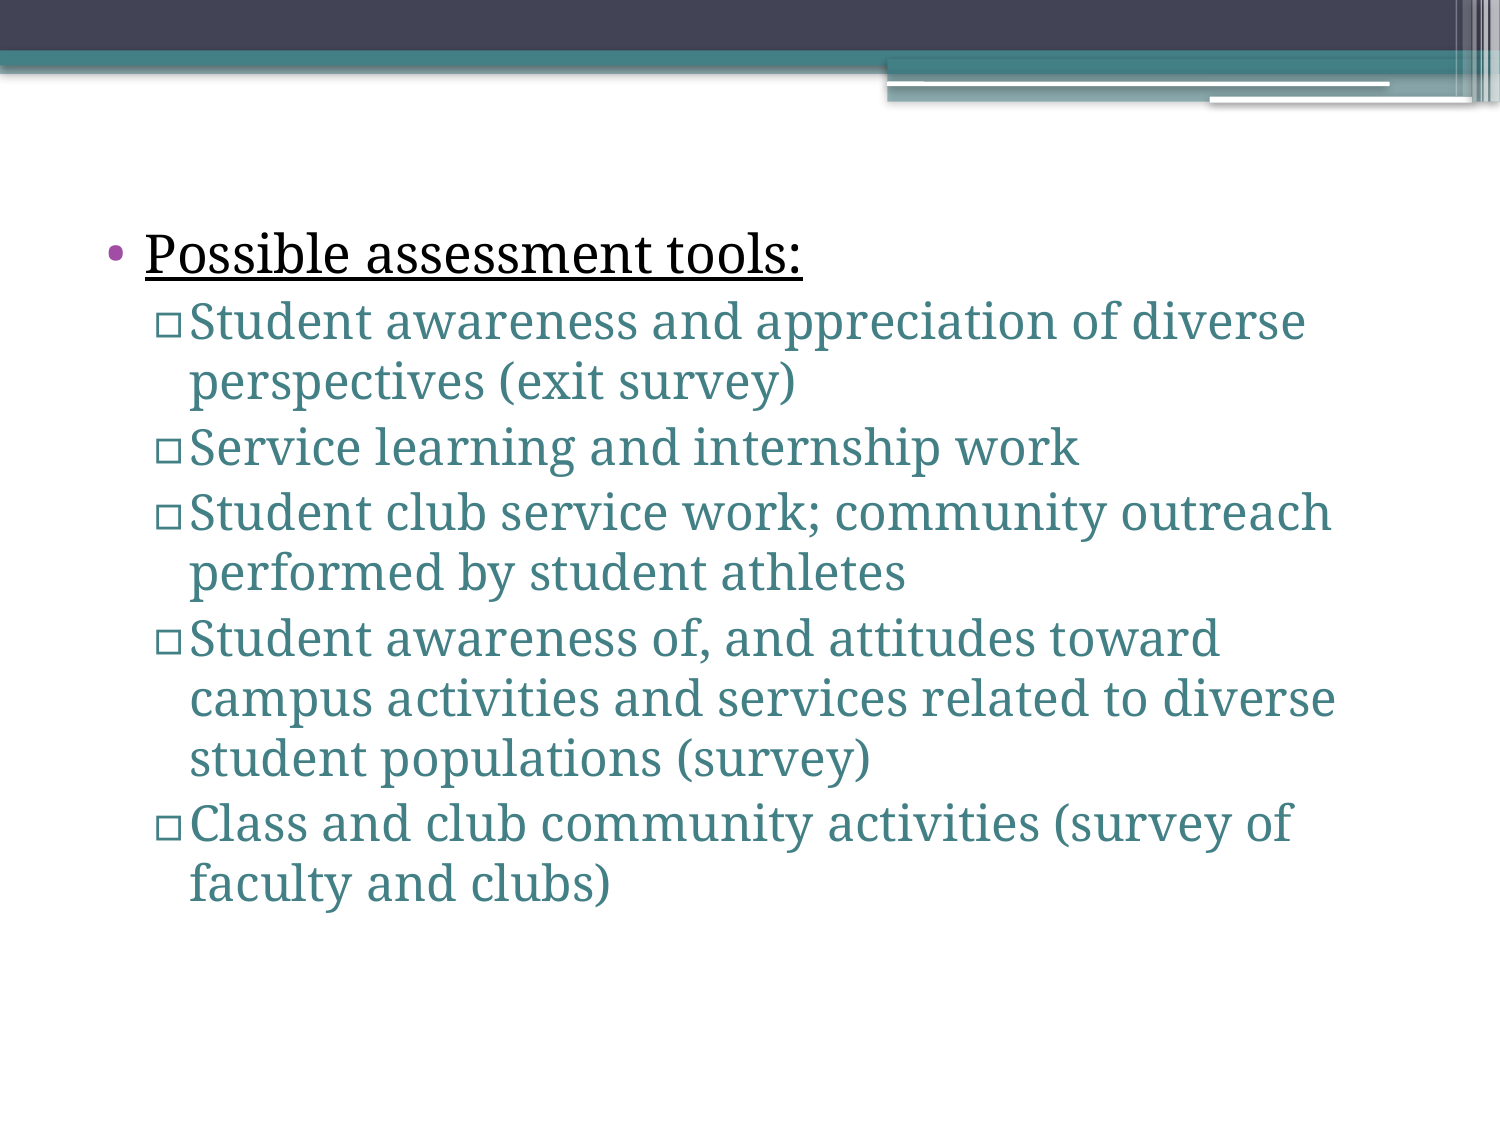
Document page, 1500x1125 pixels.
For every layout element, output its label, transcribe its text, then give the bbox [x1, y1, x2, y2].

list Possible assessment tools: Student awareness and appreciation of diverse perspectives (exit survey) Service learning and internship work Student club service work; community outreach performed by student athletes Student awareness of, and attitudes toward campus activities and services related to diverse student populations (survey) Class and club community activities (survey of faculty and clubs) [75, 212, 1425, 922]
